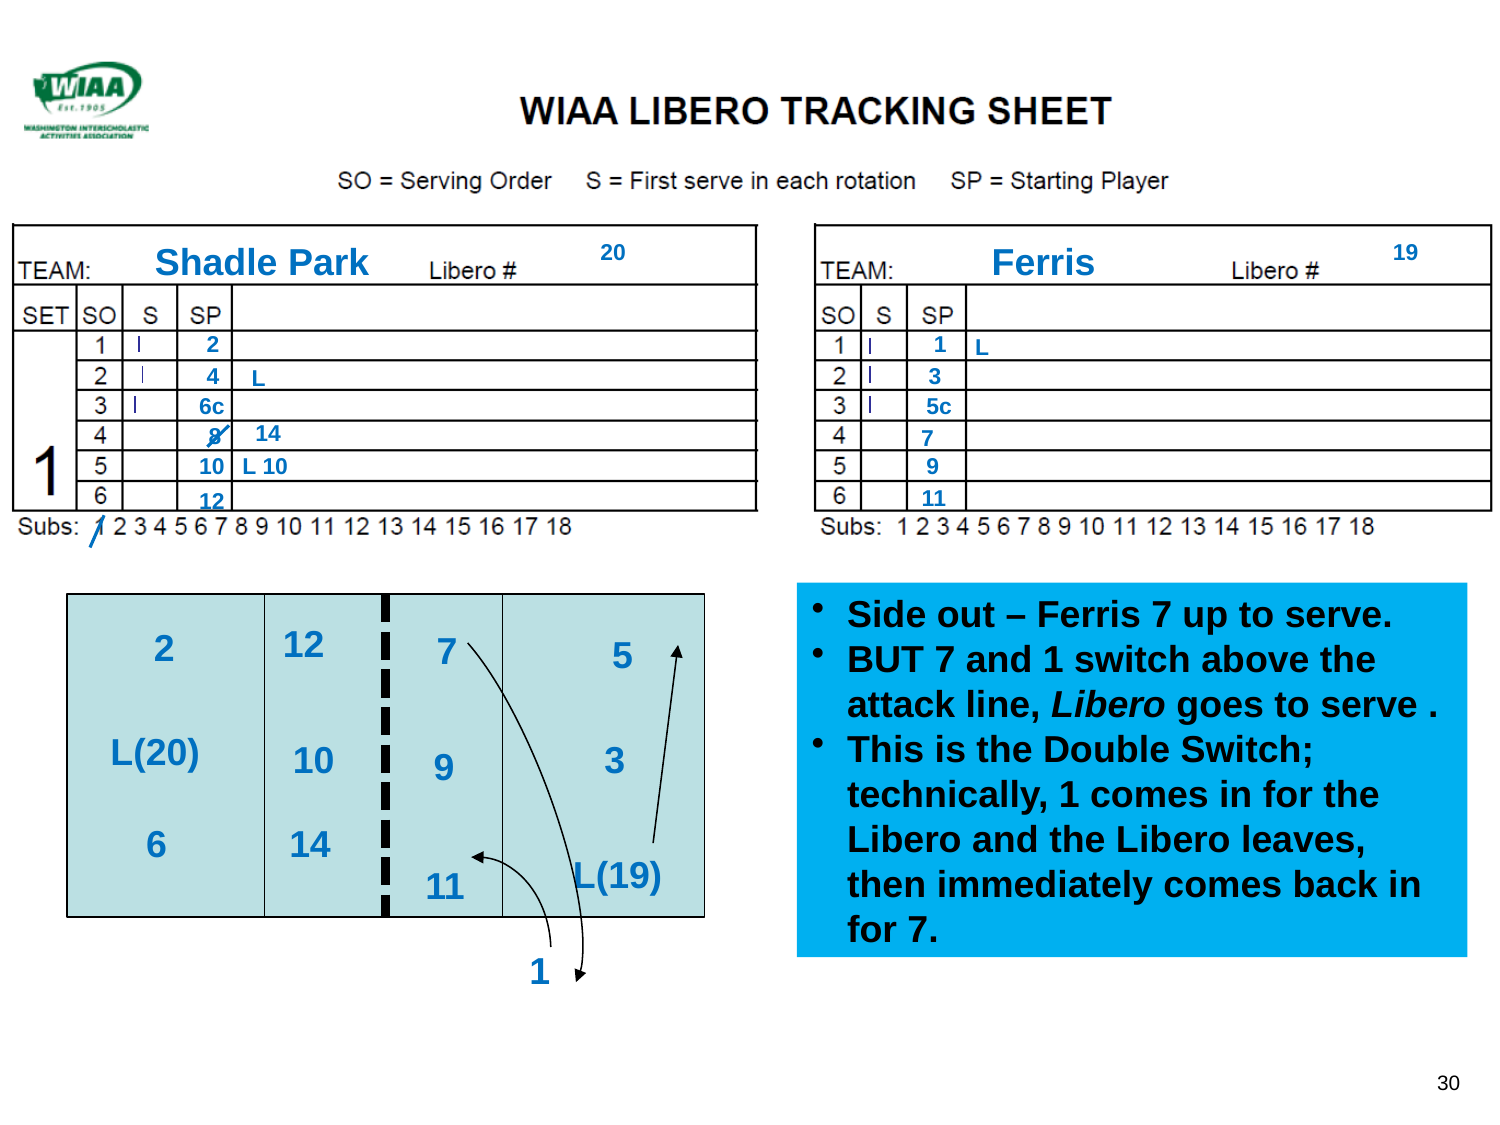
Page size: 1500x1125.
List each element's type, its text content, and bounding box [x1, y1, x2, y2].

text_box 14 [274, 813, 346, 873]
slide_number 30 [1399, 1061, 1476, 1113]
text_box [503, 594, 705, 917]
text_box [467, 642, 498, 808]
text_box 10 [278, 728, 350, 789]
text_box 6 [131, 813, 182, 873]
text_box 11 [410, 854, 475, 915]
text_box L(19) [566, 843, 678, 904]
text_box 12 [269, 612, 340, 673]
text_box Side out – Ferris 7 up to serve. BUT 7 and 1 switch above the attack line, Libero goes to serve . This is the Double Switch; technically, 1 comes in for the Libero and the Libero leaves, then immediately comes back in for 7. [796, 582, 1468, 958]
text_box [265, 594, 381, 917]
text_box [66, 594, 264, 917]
text_box 5 [597, 623, 648, 684]
text_box [471, 851, 551, 952]
text_box 9 [418, 735, 470, 796]
text_box [390, 594, 502, 917]
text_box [207, 425, 230, 447]
text_box 7 [421, 619, 473, 680]
text_box [507, 700, 587, 983]
picture [0, 53, 1500, 548]
text_box 2 [138, 616, 190, 676]
text_box L(20) [95, 720, 215, 780]
text_box 3 [589, 728, 641, 789]
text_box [652, 644, 679, 844]
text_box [89, 515, 105, 548]
text_box 1 [514, 939, 566, 999]
